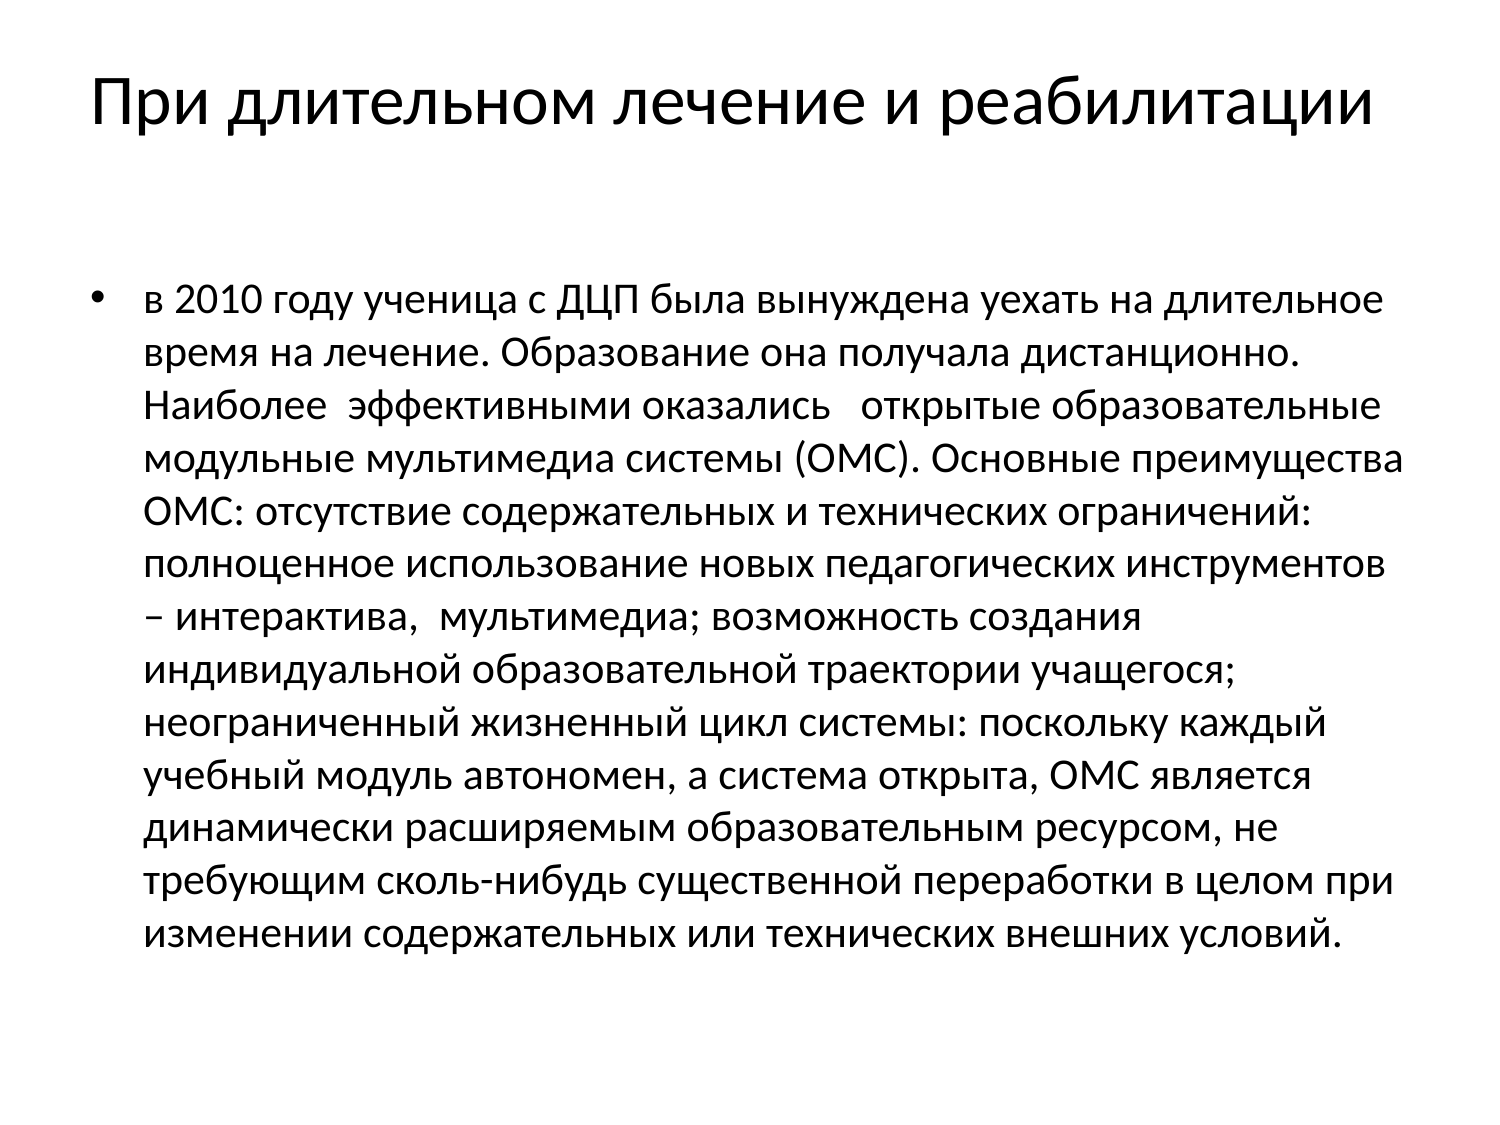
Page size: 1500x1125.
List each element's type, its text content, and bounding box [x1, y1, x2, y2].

list в 2010 году ученица с ДЦП была вынуждена уехать на длительное время на лечение. Образование она получала дистанционно. Наиболее эффективными оказались открытые образовательные модульные мультимедиа системы (ОМС). Основные преимущества ОМС: отсутствие содержательных и технических ограничений: полноценное использование новых педагогических инструментов – интерактива, мультимедиа; возможность создания индивидуальной образовательной траектории учащегося; неограниченный жизненный цикл системы: поскольку каждый учебный модуль автономен, а система открыта, ОМС является динамически расширяемым образовательным ресурсом, не требующим сколь-нибудь существенной переработки в целом при изменении содержательных или технических внешних условий. [75, 262, 1425, 1005]
title При длительном лечение и реабилитации [75, 45, 1425, 233]
